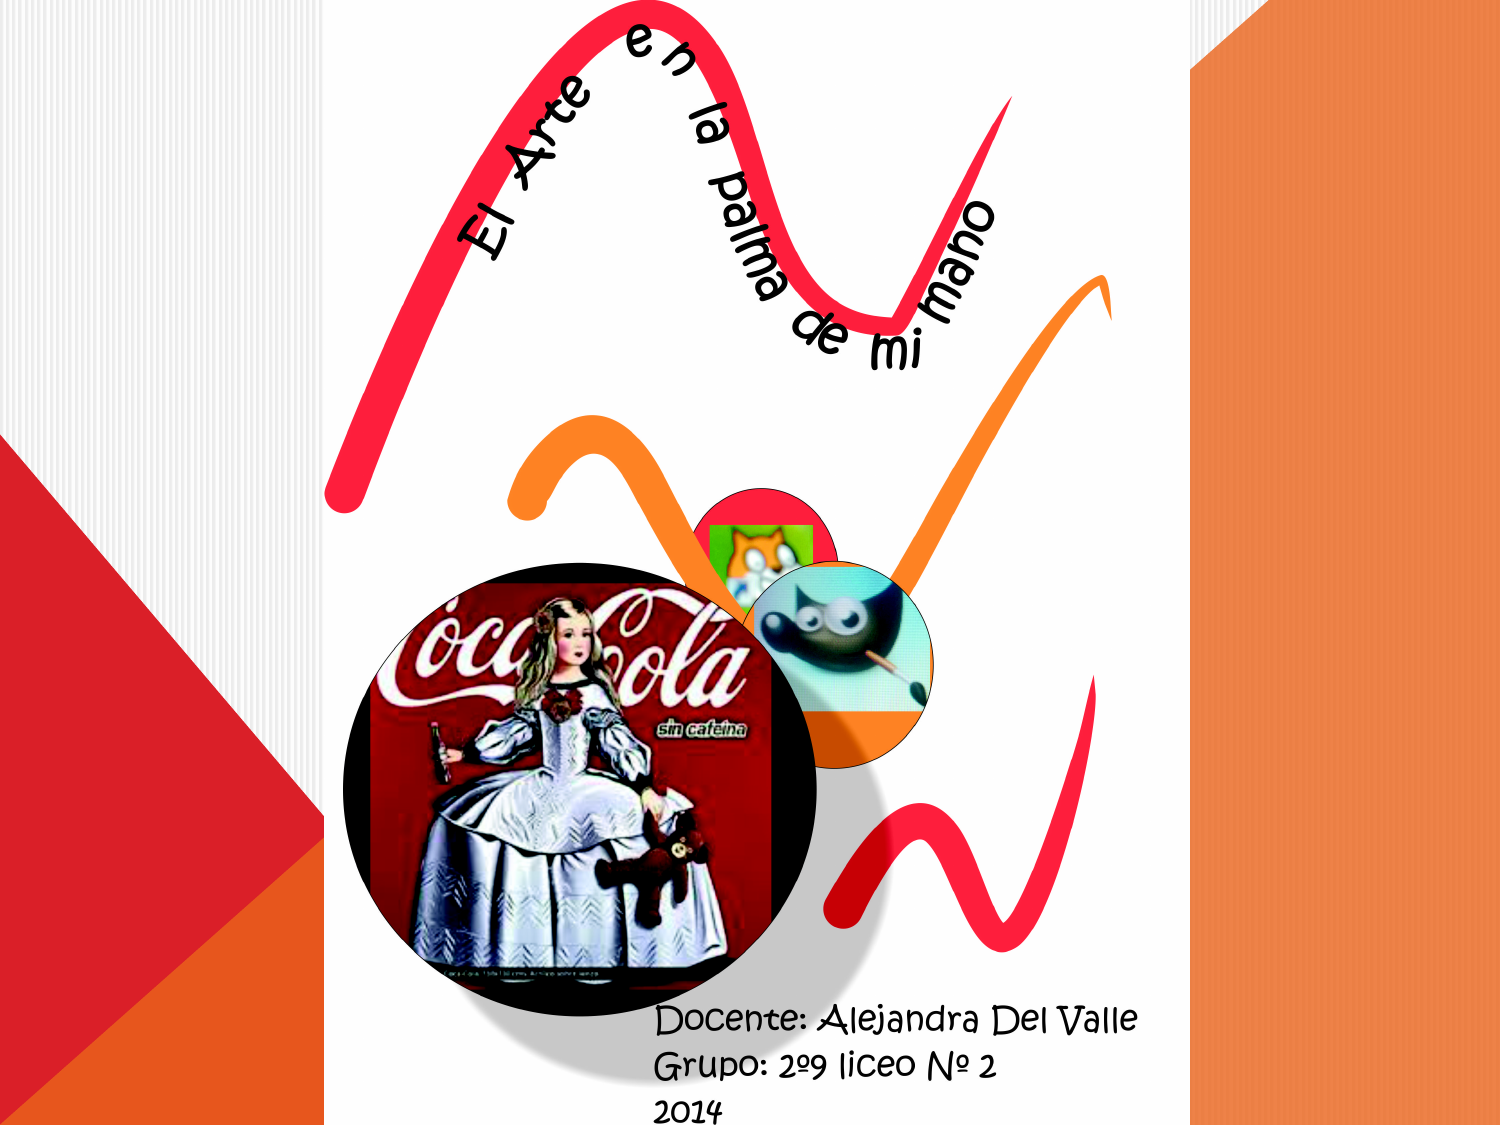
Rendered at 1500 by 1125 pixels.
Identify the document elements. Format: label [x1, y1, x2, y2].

picture [324, 0, 1190, 1125]
